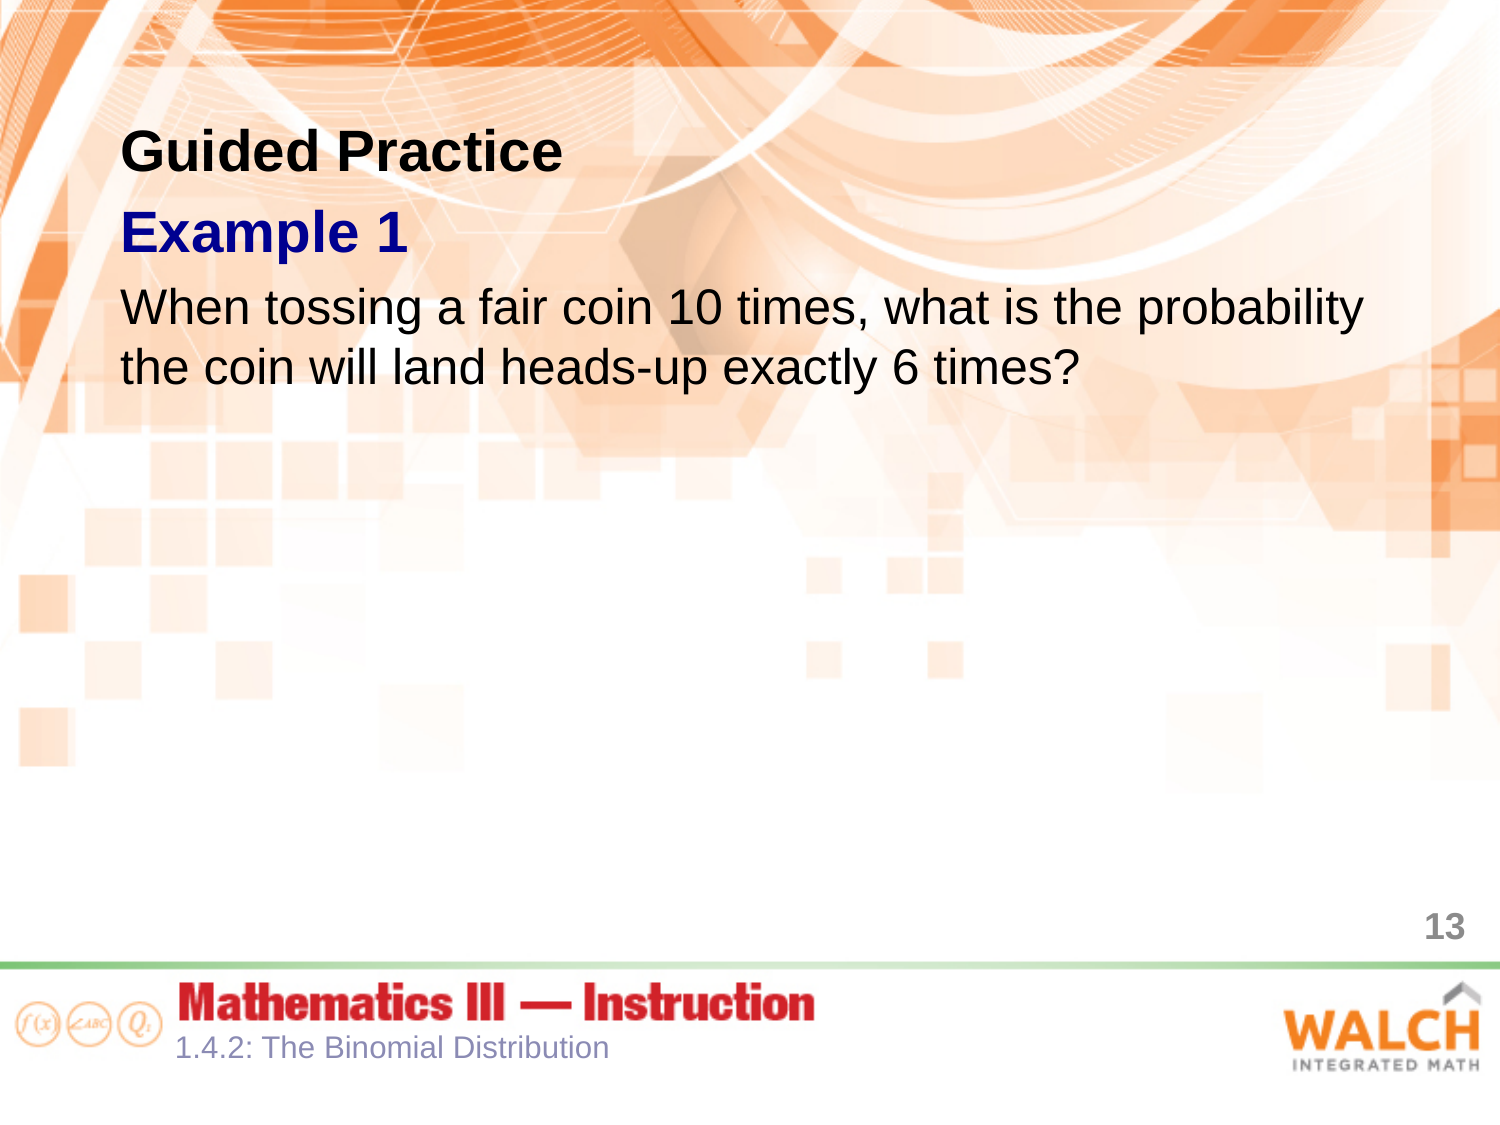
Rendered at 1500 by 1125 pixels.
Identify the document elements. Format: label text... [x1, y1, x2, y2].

footer 1.4.2: The Binomial Distribution [160, 1024, 1102, 1069]
picture [0, 0, 1500, 1091]
slide_number 13 [1361, 901, 1481, 949]
subtitle Guided Practice Example 1 When tossing a fair coin 10 times, what is the probability the coin will land heads-up exactly 6 times? [105, 105, 1390, 925]
